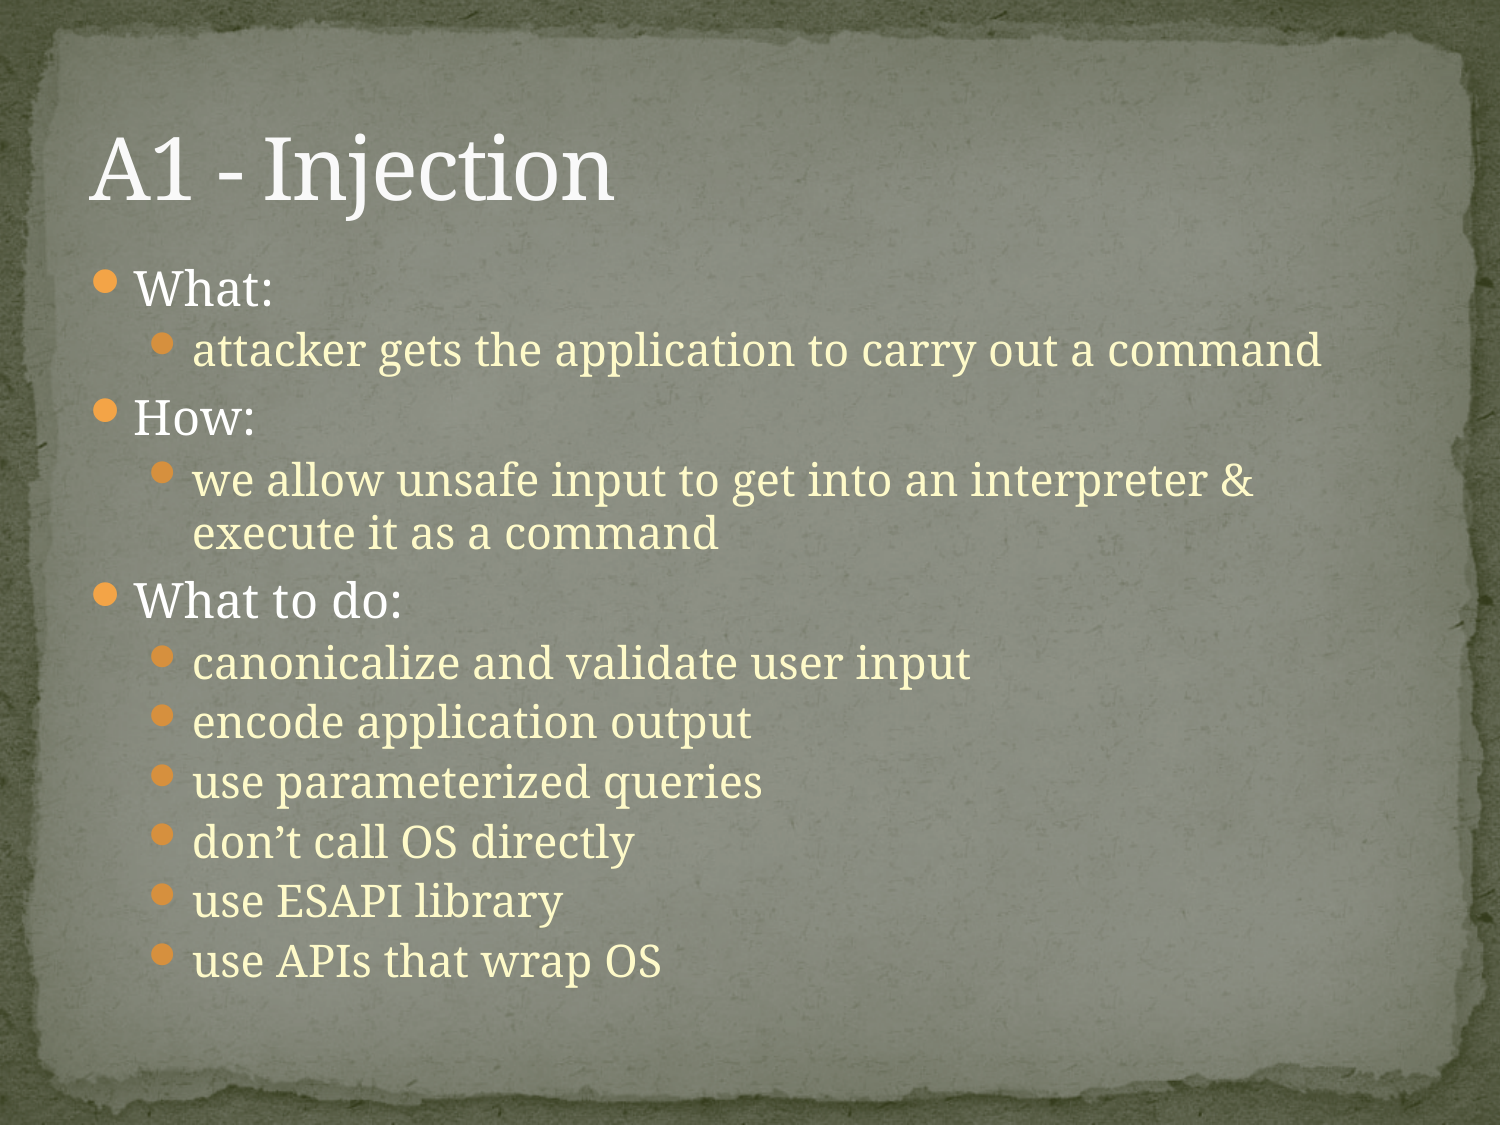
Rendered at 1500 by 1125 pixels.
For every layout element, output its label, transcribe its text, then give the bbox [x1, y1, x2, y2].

list What: attacker gets the application to carry out a command How: we allow unsafe input to get into an interpreter & execute it as a command What to do: canonicalize and validate user input encode application output use parameterized queries don’t call OS directly use ESAPI library use APIs that wrap OS [75, 249, 1425, 1000]
title A1 - Injection [74, 24, 1425, 225]
